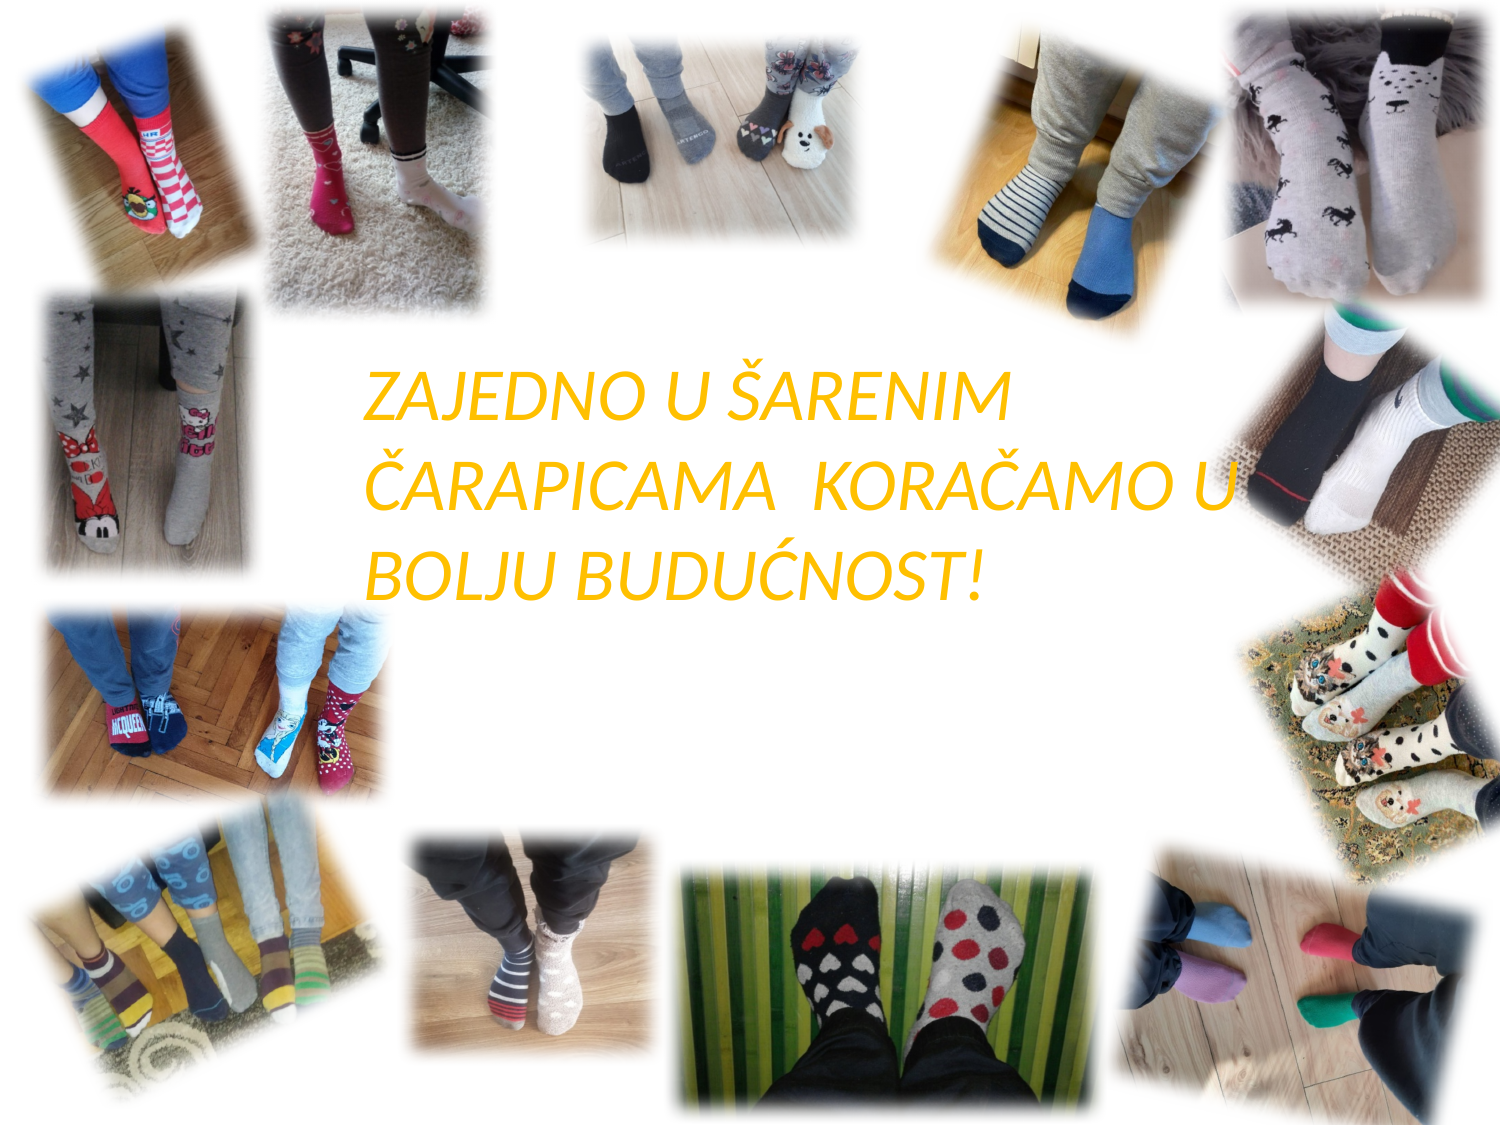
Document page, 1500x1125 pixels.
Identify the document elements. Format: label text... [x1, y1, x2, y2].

picture [395, 822, 668, 1067]
picture [29, 0, 499, 587]
picture [947, 37, 1209, 329]
picture [1114, 0, 1500, 1125]
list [40, 26, 248, 277]
picture [691, 768, 1079, 1125]
text_box ZAJEDNO U ŠARENIM ČARAPICAMA KORAČAMO U BOLJU BUDUĆNOST! [348, 337, 1258, 713]
picture [572, 30, 871, 255]
picture [29, 597, 396, 1076]
